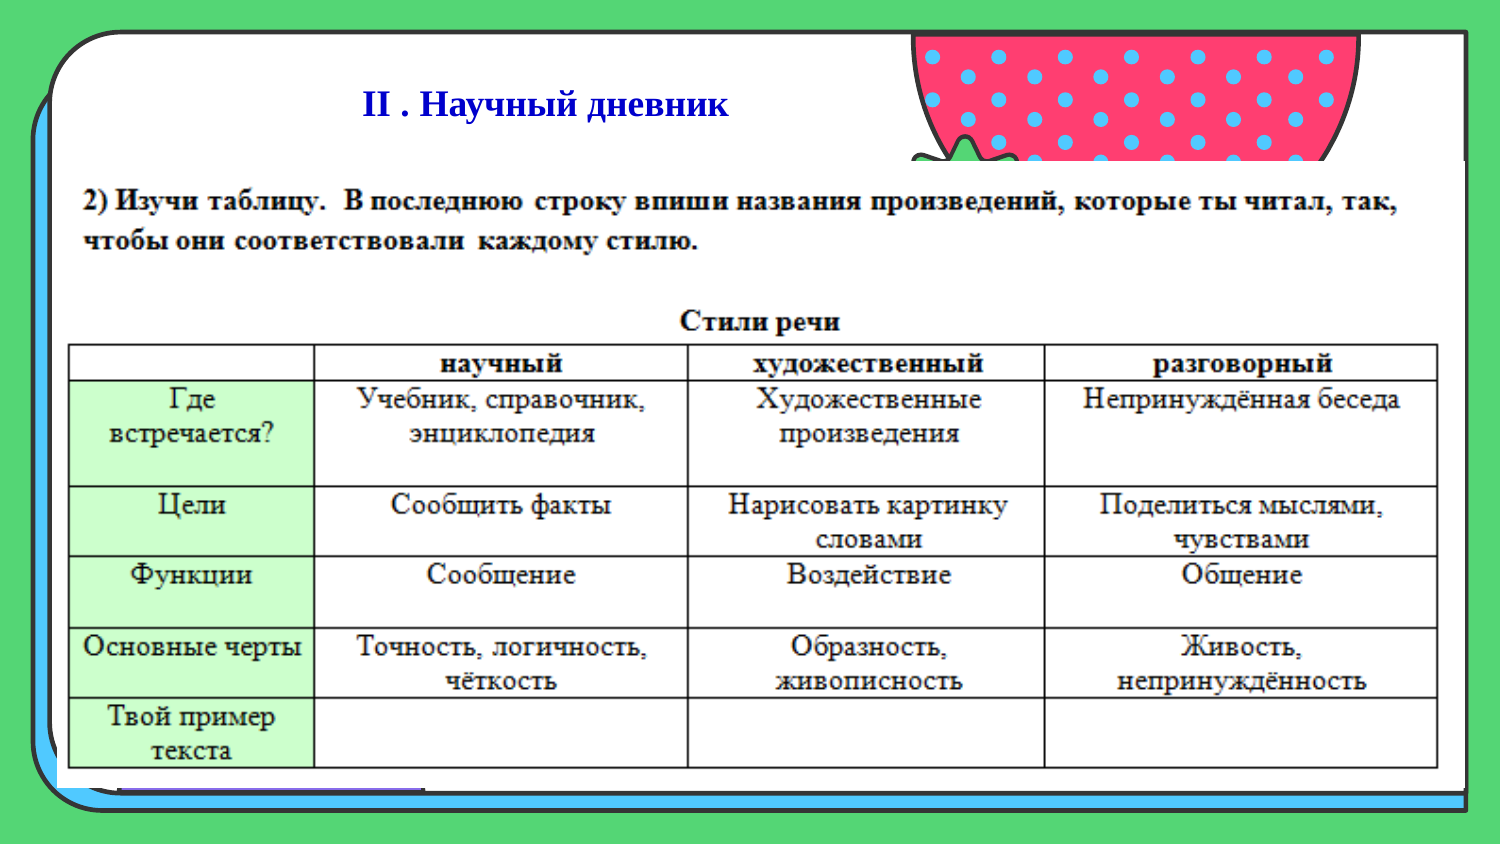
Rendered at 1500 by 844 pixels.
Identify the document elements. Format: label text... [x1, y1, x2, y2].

picture [56, 161, 1465, 789]
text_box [892, 133, 1038, 160]
title II . Научный дневник [116, 73, 975, 137]
